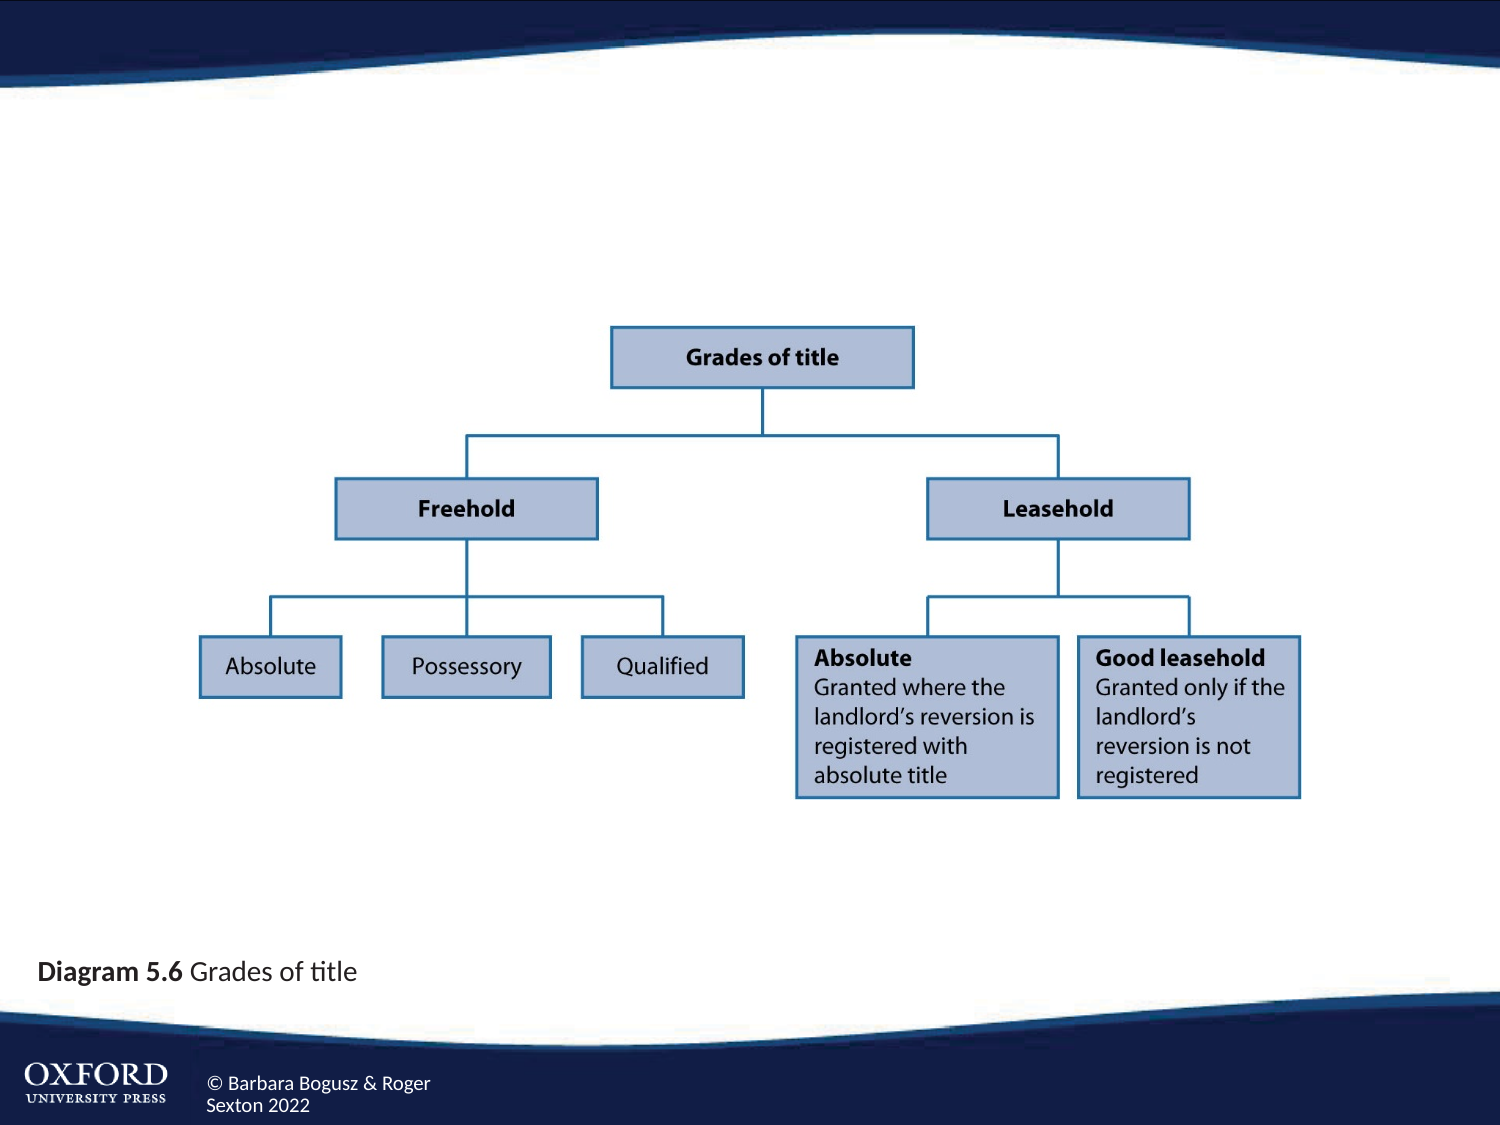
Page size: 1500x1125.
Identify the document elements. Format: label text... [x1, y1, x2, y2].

footer © Barbara Bogusz & Roger Sexton 2022 [204, 1072, 479, 1125]
picture [0, 0, 1500, 1125]
title Diagram 5.6 Grades of title [37, 952, 1463, 988]
